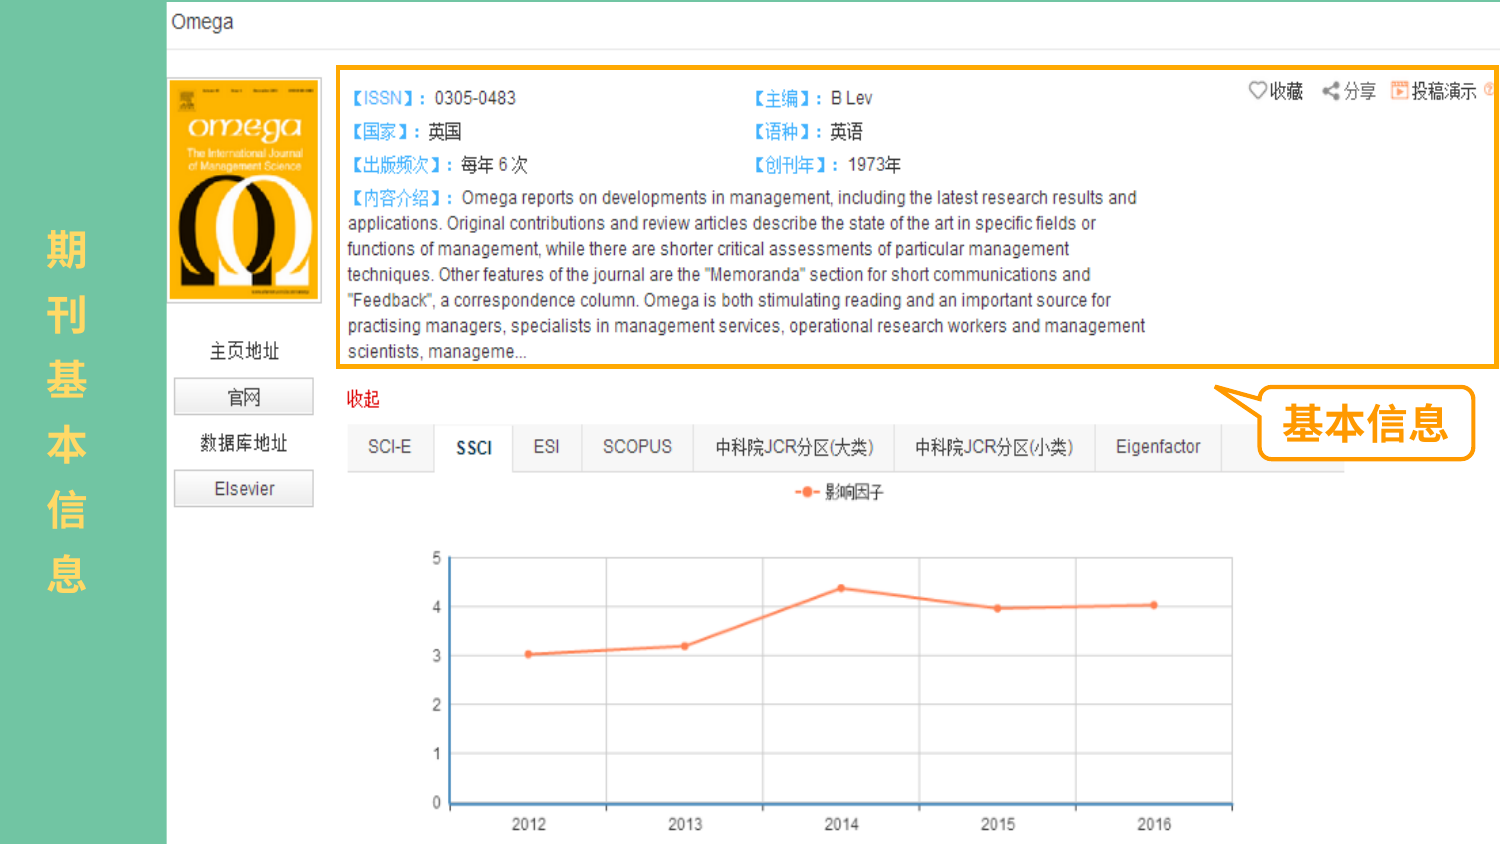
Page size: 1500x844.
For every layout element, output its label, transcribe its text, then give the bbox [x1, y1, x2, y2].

picture [166, 2, 1500, 844]
text_box 期刊基本信息 [31, 73, 127, 735]
